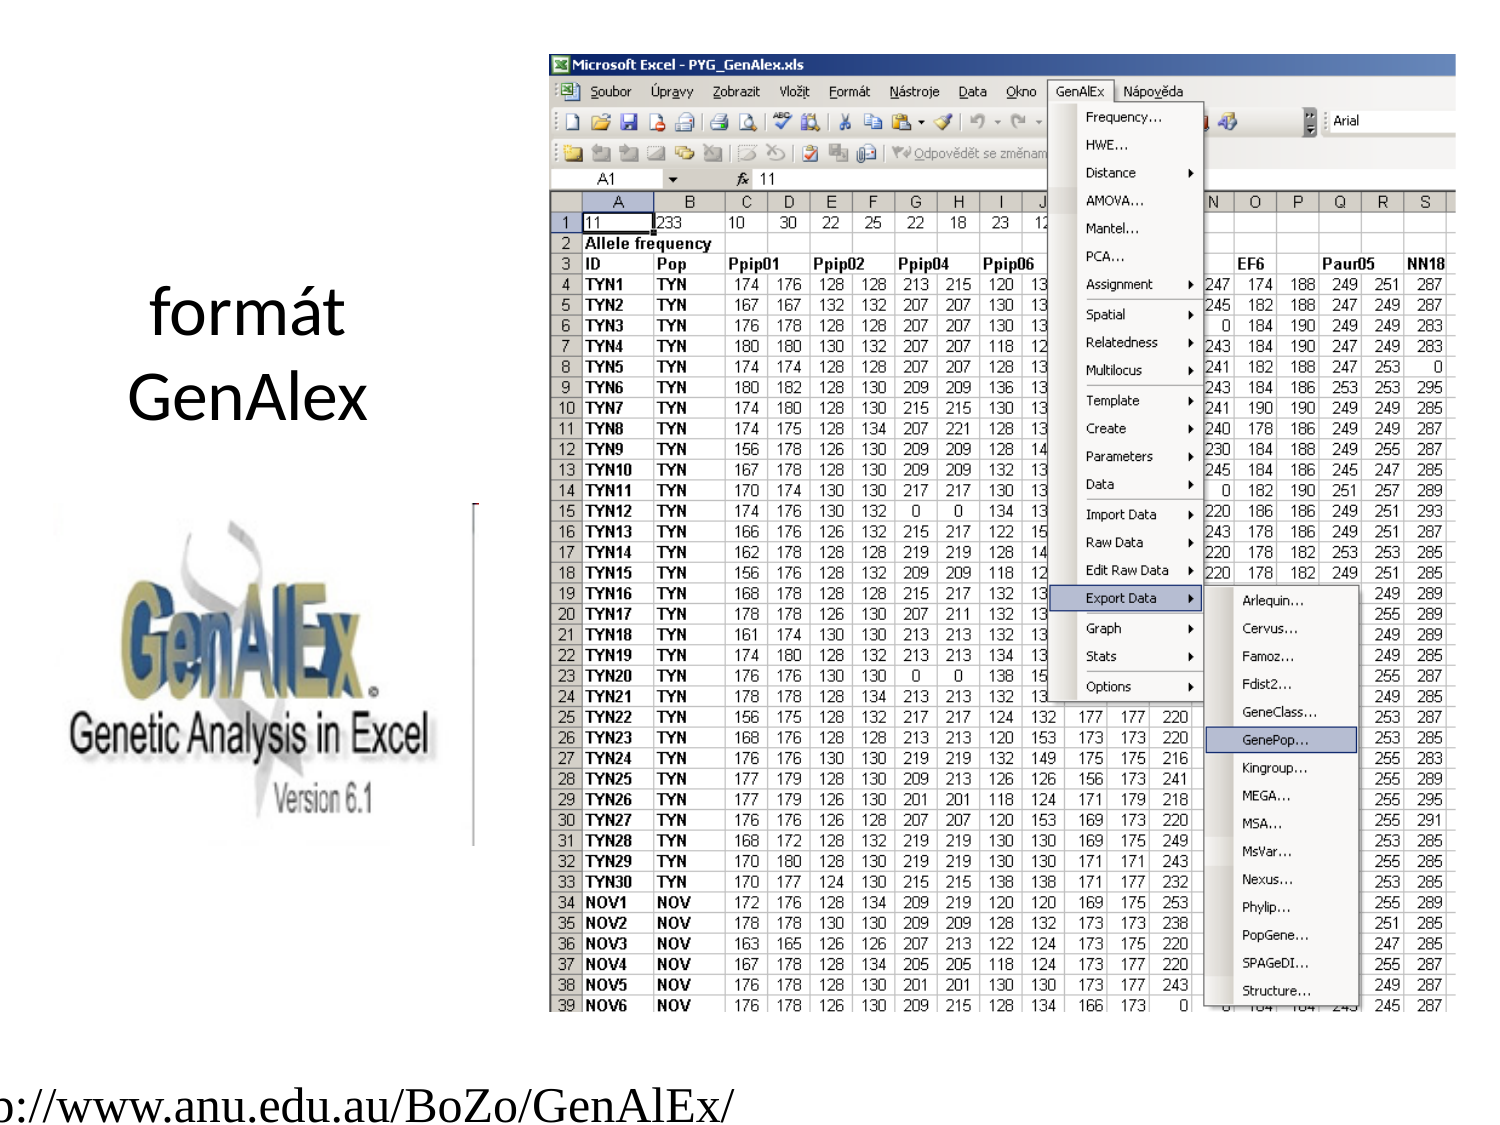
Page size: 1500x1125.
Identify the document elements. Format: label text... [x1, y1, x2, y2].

picture [548, 54, 1456, 1012]
picture [52, 503, 479, 846]
text_box http://www.anu.edu.au/BoZo/GenAlEx/ [0, 1064, 750, 1125]
title formát GenAlex [29, 255, 467, 443]
